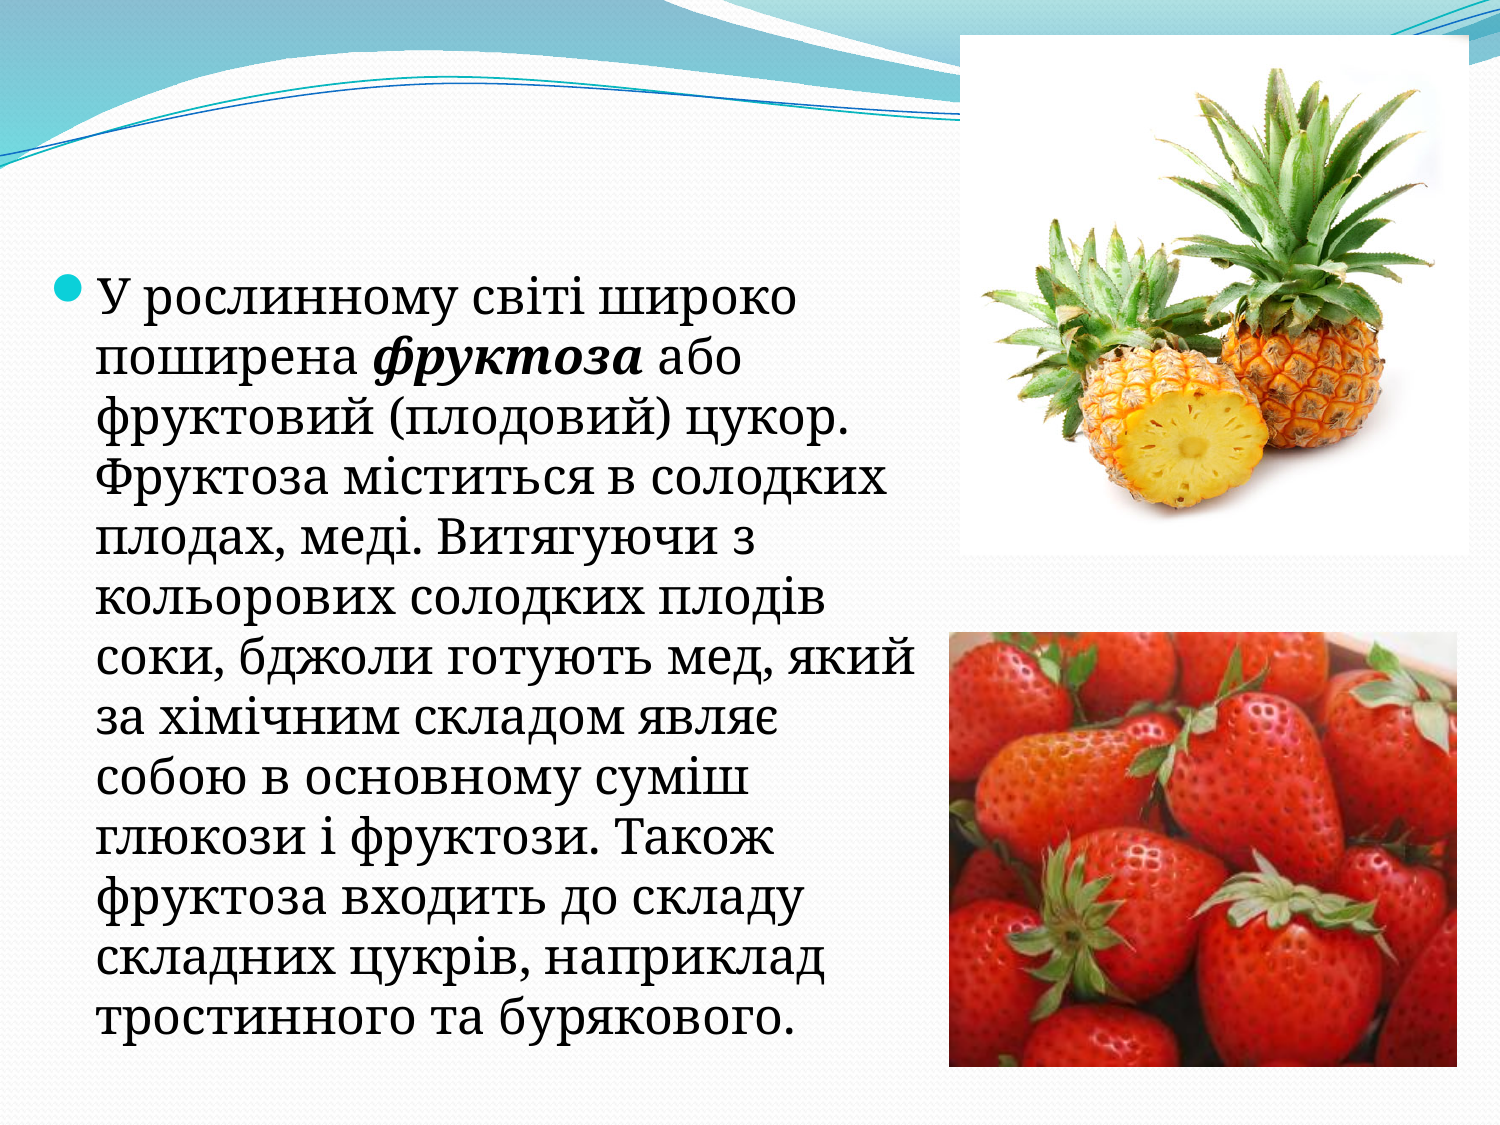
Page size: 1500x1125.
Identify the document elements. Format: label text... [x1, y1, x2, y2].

picture [960, 34, 1469, 556]
list У рослинному світі широко поширена фруктоза або фруктовий (плодовий) цукор. Фруктоза міститься в солодких плодах, меді. Витягуючи з кольорових солодких плодів соки, бджоли готують мед, який за хімічним складом являє собою в основному суміш глюкози і фруктози. Також фруктоза входить до складу складних цукрів, наприклад тростинного та бурякового. [35, 46, 938, 1067]
picture [948, 632, 1458, 1067]
